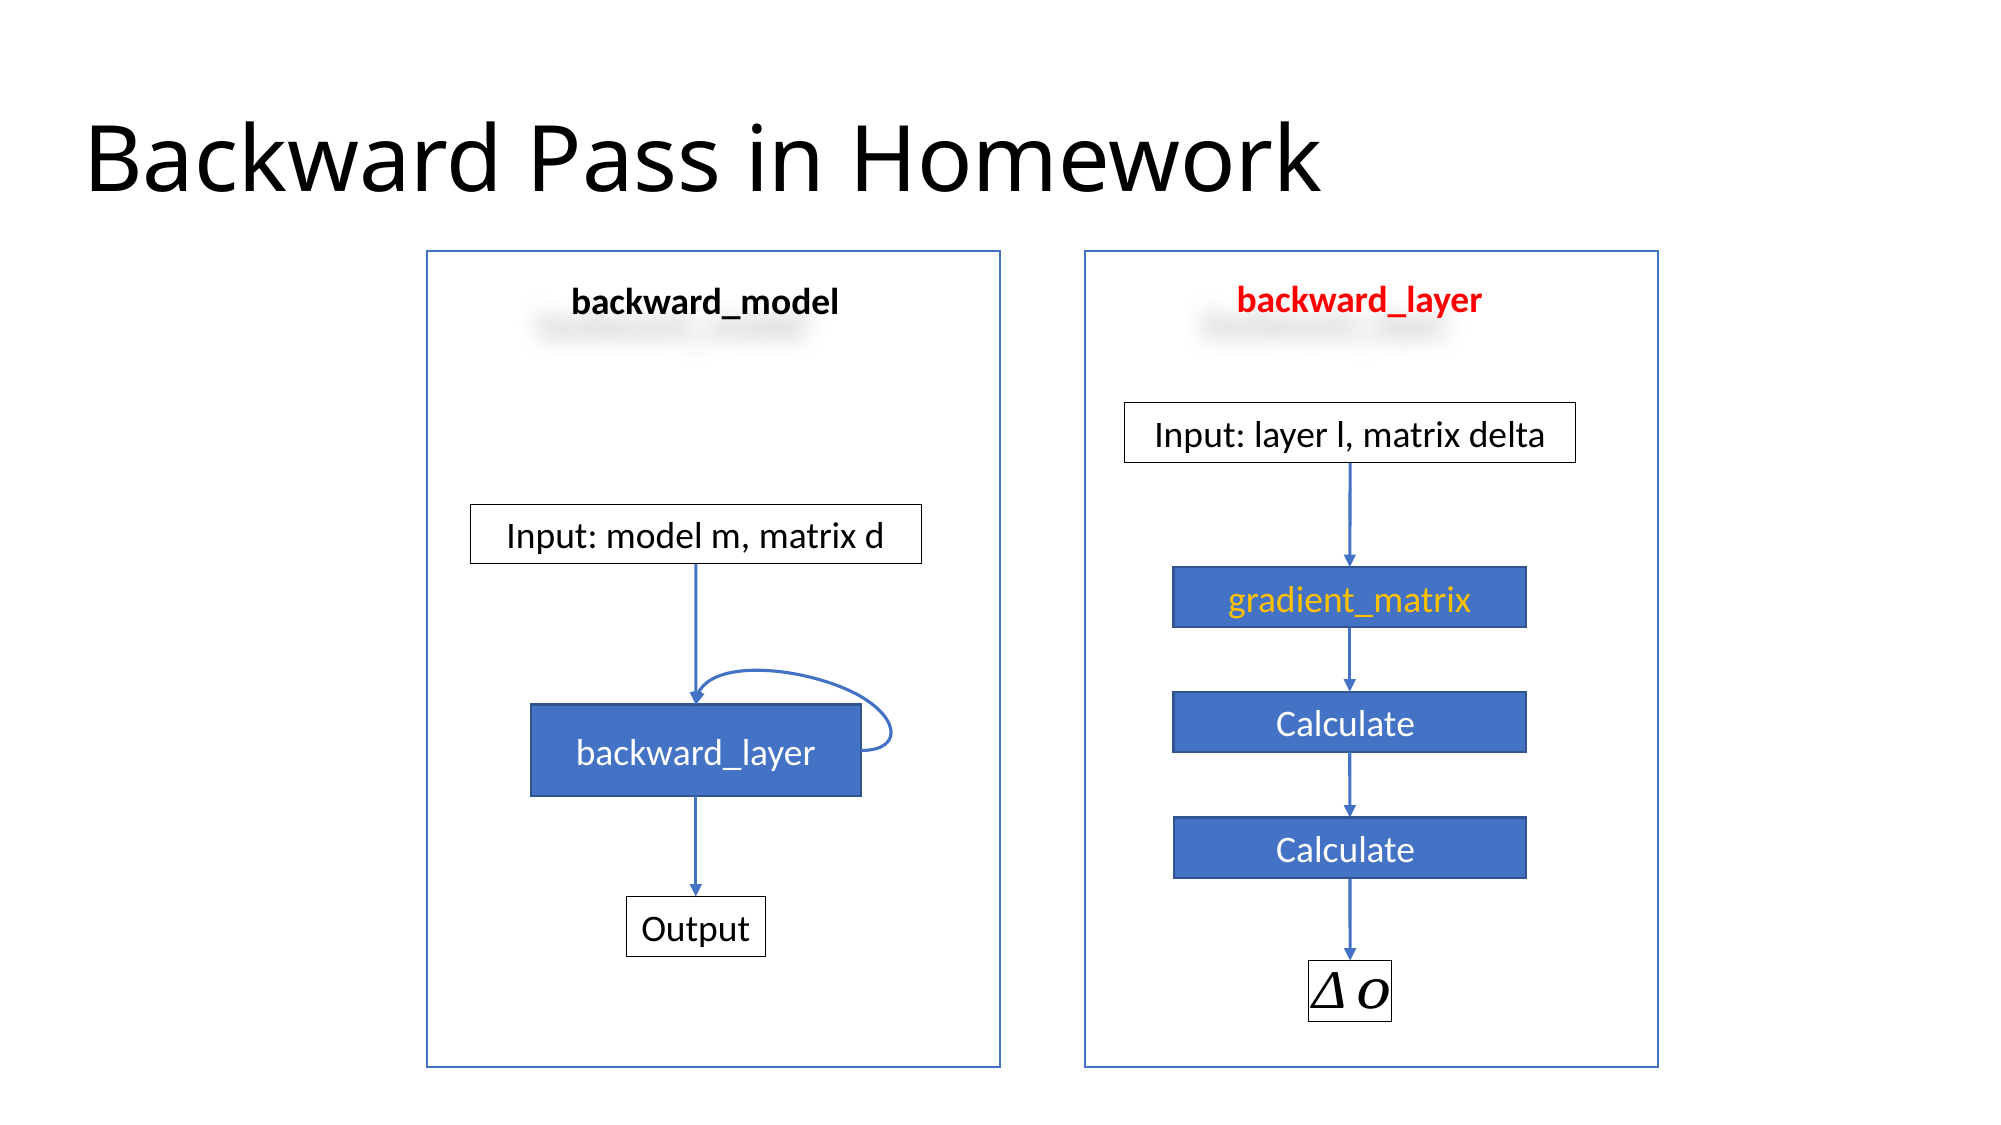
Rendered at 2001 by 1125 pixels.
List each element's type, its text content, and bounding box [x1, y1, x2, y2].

text_box Input: model m, matrix d [470, 504, 922, 564]
text_box backward_layer [1134, 268, 1585, 328]
title Backward Pass in Homework [68, 97, 1932, 223]
text_box Input: layer l, matrix delta [1124, 402, 1576, 463]
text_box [695, 704, 861, 751]
text_box [1084, 250, 1659, 1068]
text_box Output [626, 896, 766, 957]
text_box [426, 250, 1001, 1068]
text_box backward_model [480, 269, 931, 329]
text_box gradient_matrix [1172, 566, 1527, 628]
text_box backward_layer [530, 703, 862, 797]
